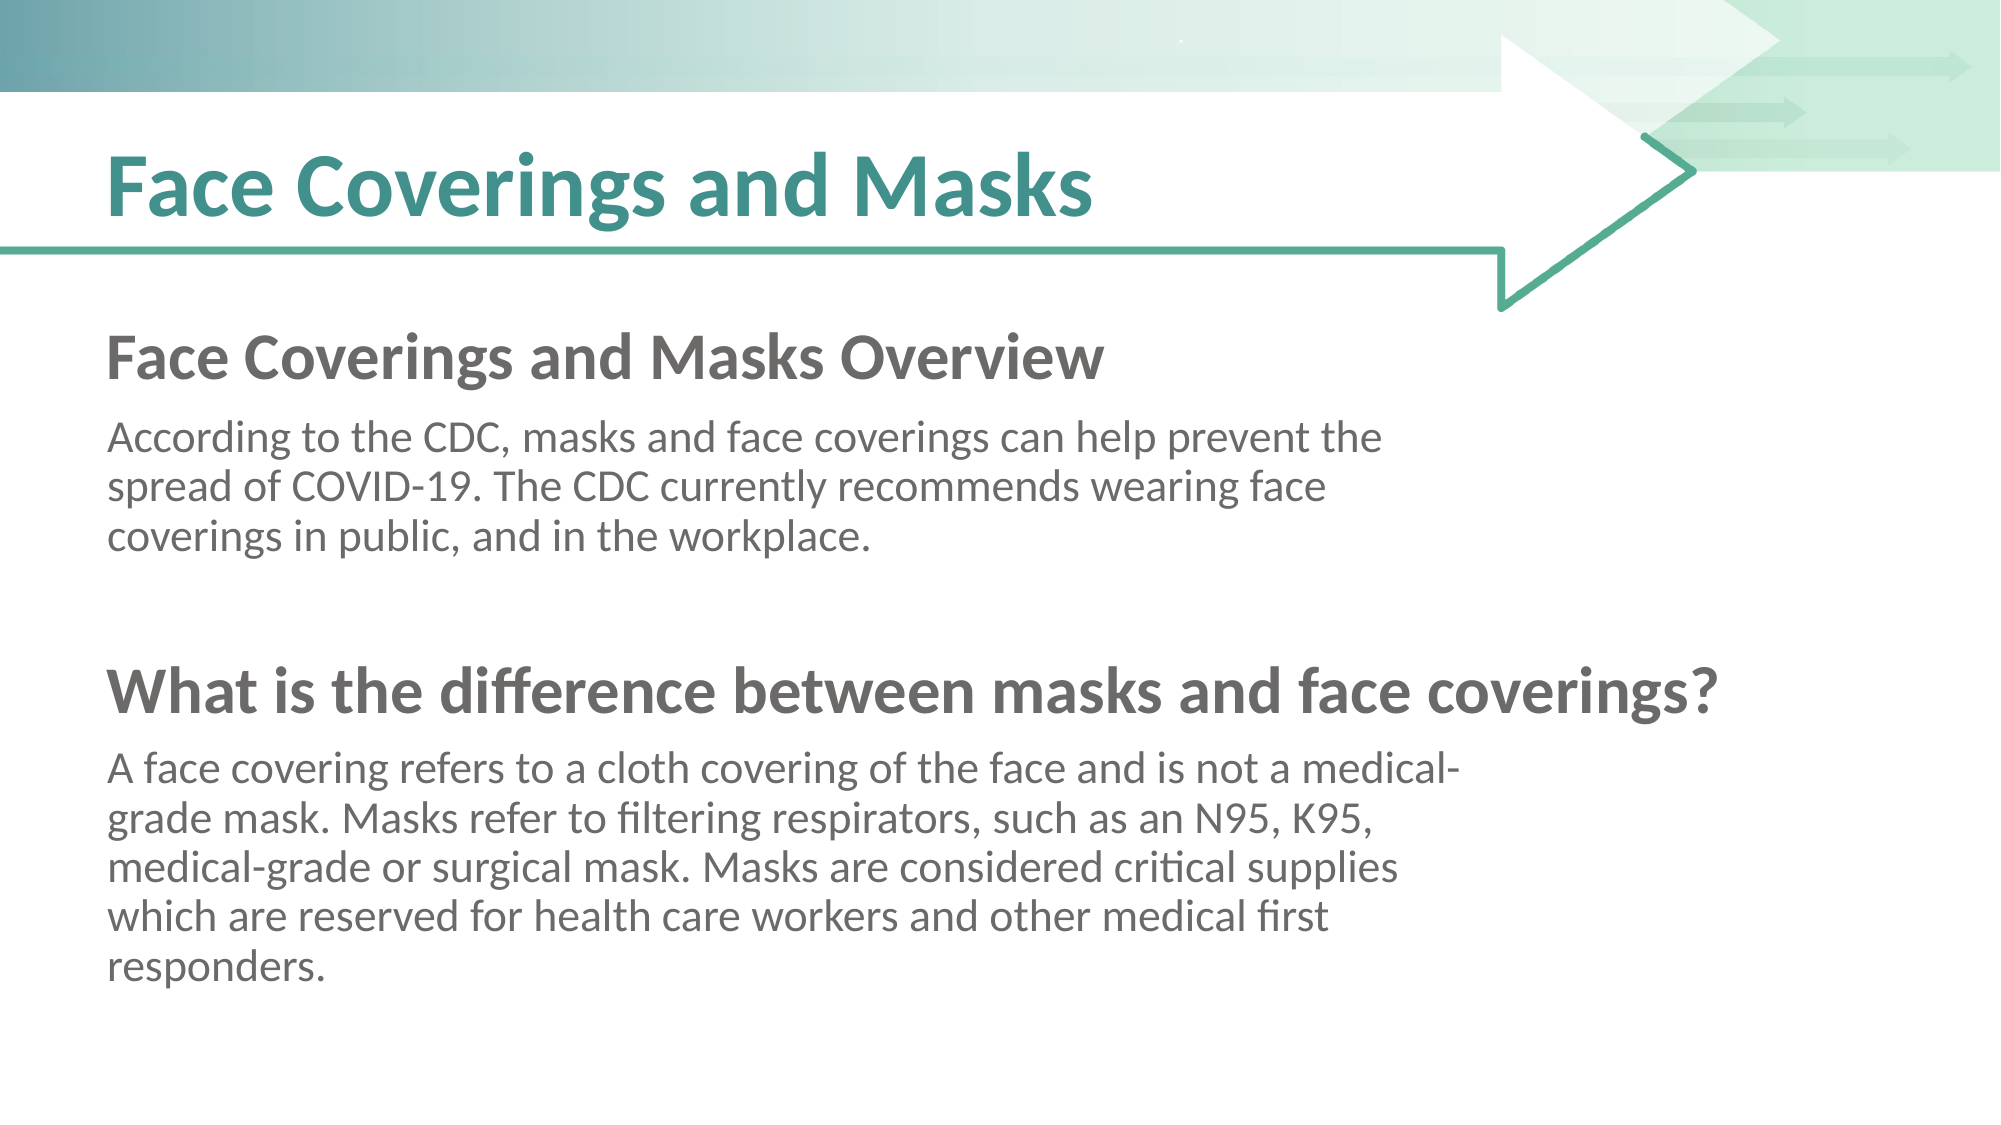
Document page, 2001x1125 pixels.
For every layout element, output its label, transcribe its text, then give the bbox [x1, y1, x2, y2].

picture [0, 0, 2001, 1125]
list According to the CDC, masks and face coverings can help prevent the spread of COVID-19. The CDC currently recommends wearing face coverings in public, and in the workplace. [92, 405, 1492, 587]
text_box A face covering refers to a cloth covering of the face and is not a medical-grade mask. Masks refer to filtering respirators, such as an N95, K95, medical-grade or surgical mask. Masks are considered critical supplies which are reserved for health care workers and other medical first responders. [92, 736, 1491, 1096]
list Face Coverings and Masks Overview [92, 314, 1492, 400]
title Face Coverings and Masks [92, 129, 1818, 267]
text_box What is the difference between masks and face coverings? [92, 649, 1833, 734]
